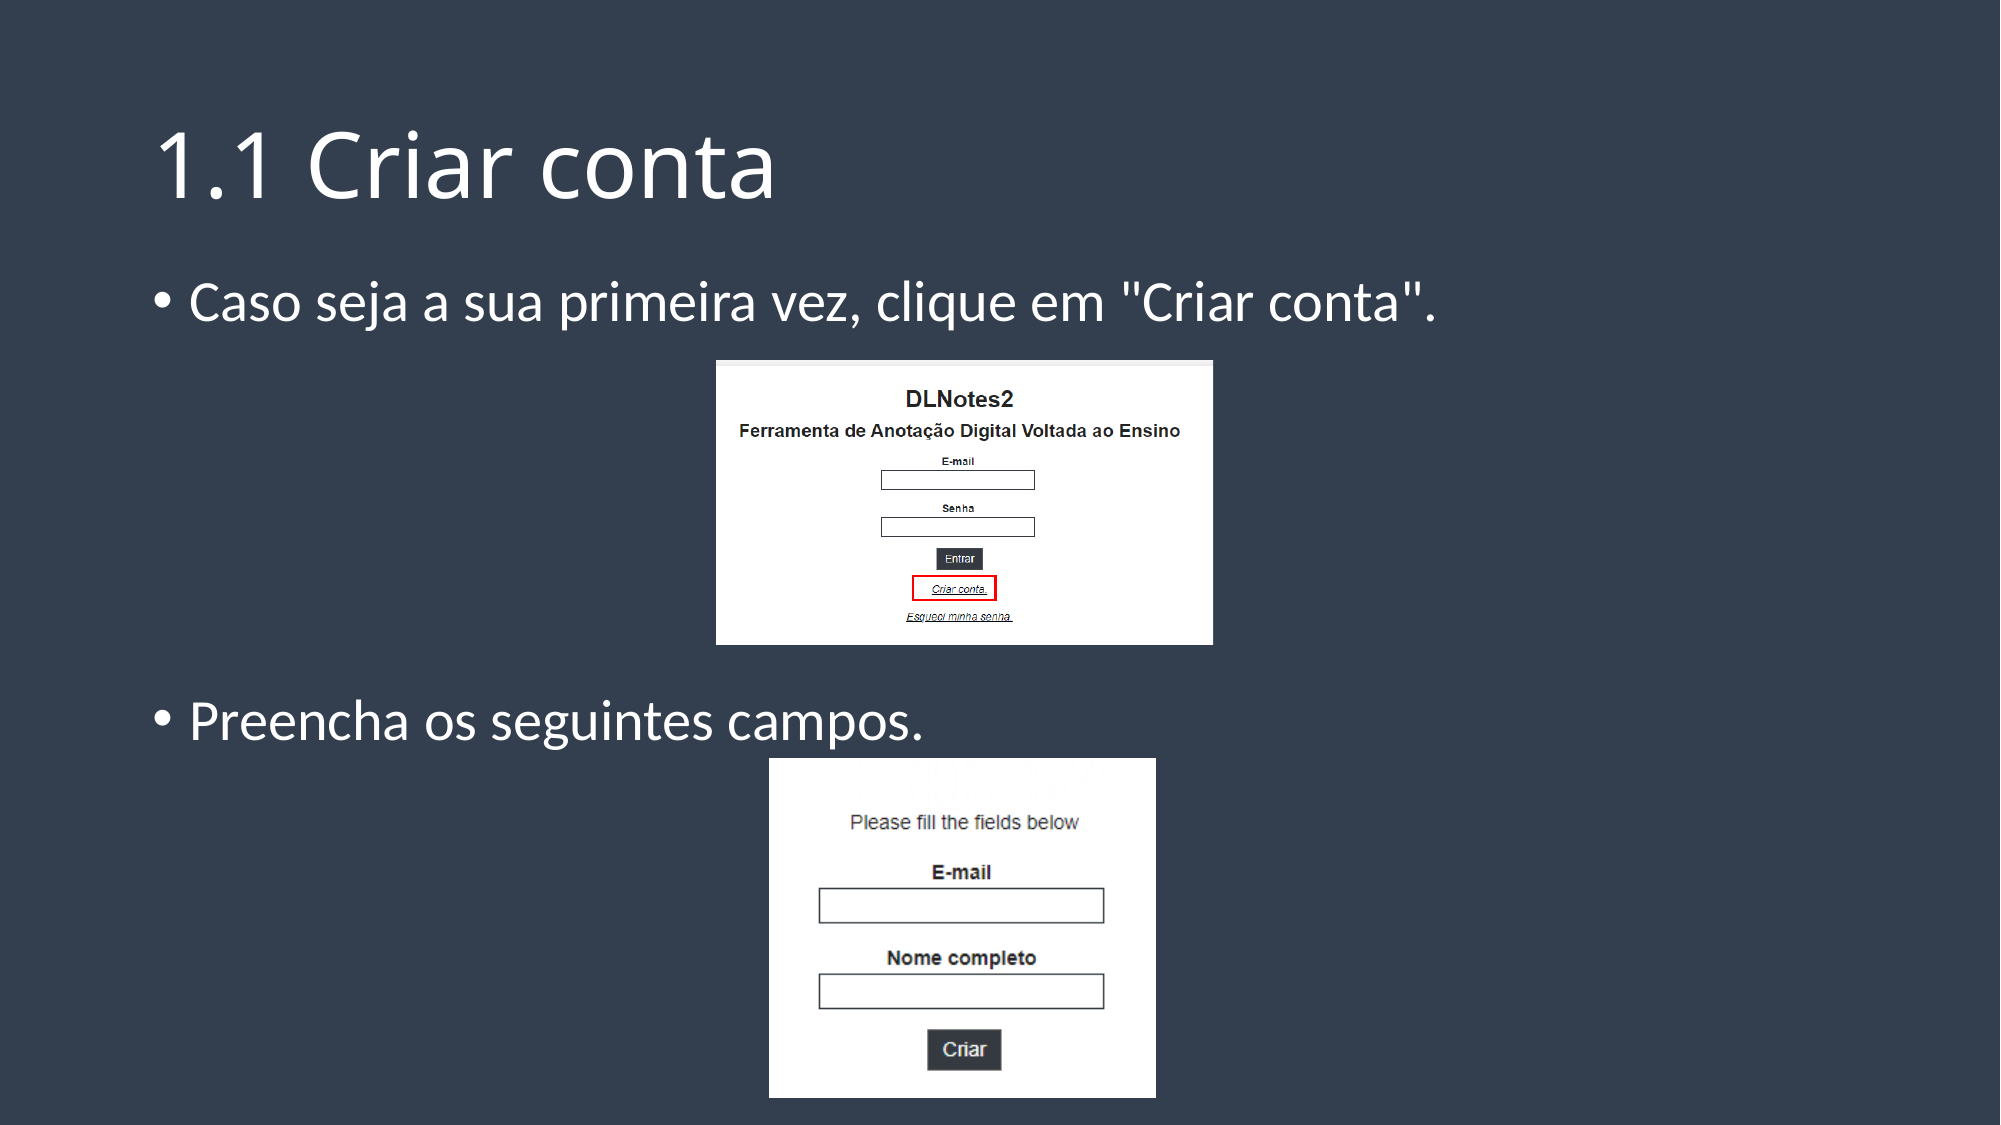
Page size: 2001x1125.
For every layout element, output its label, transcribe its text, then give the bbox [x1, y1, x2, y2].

title 1.1 Criar conta [137, 59, 1863, 264]
list Caso seja a sua primeira vez, clique em "Criar conta". Preencha os seguintes campos. [137, 264, 1863, 978]
picture [715, 360, 1214, 645]
picture [769, 758, 1156, 1098]
